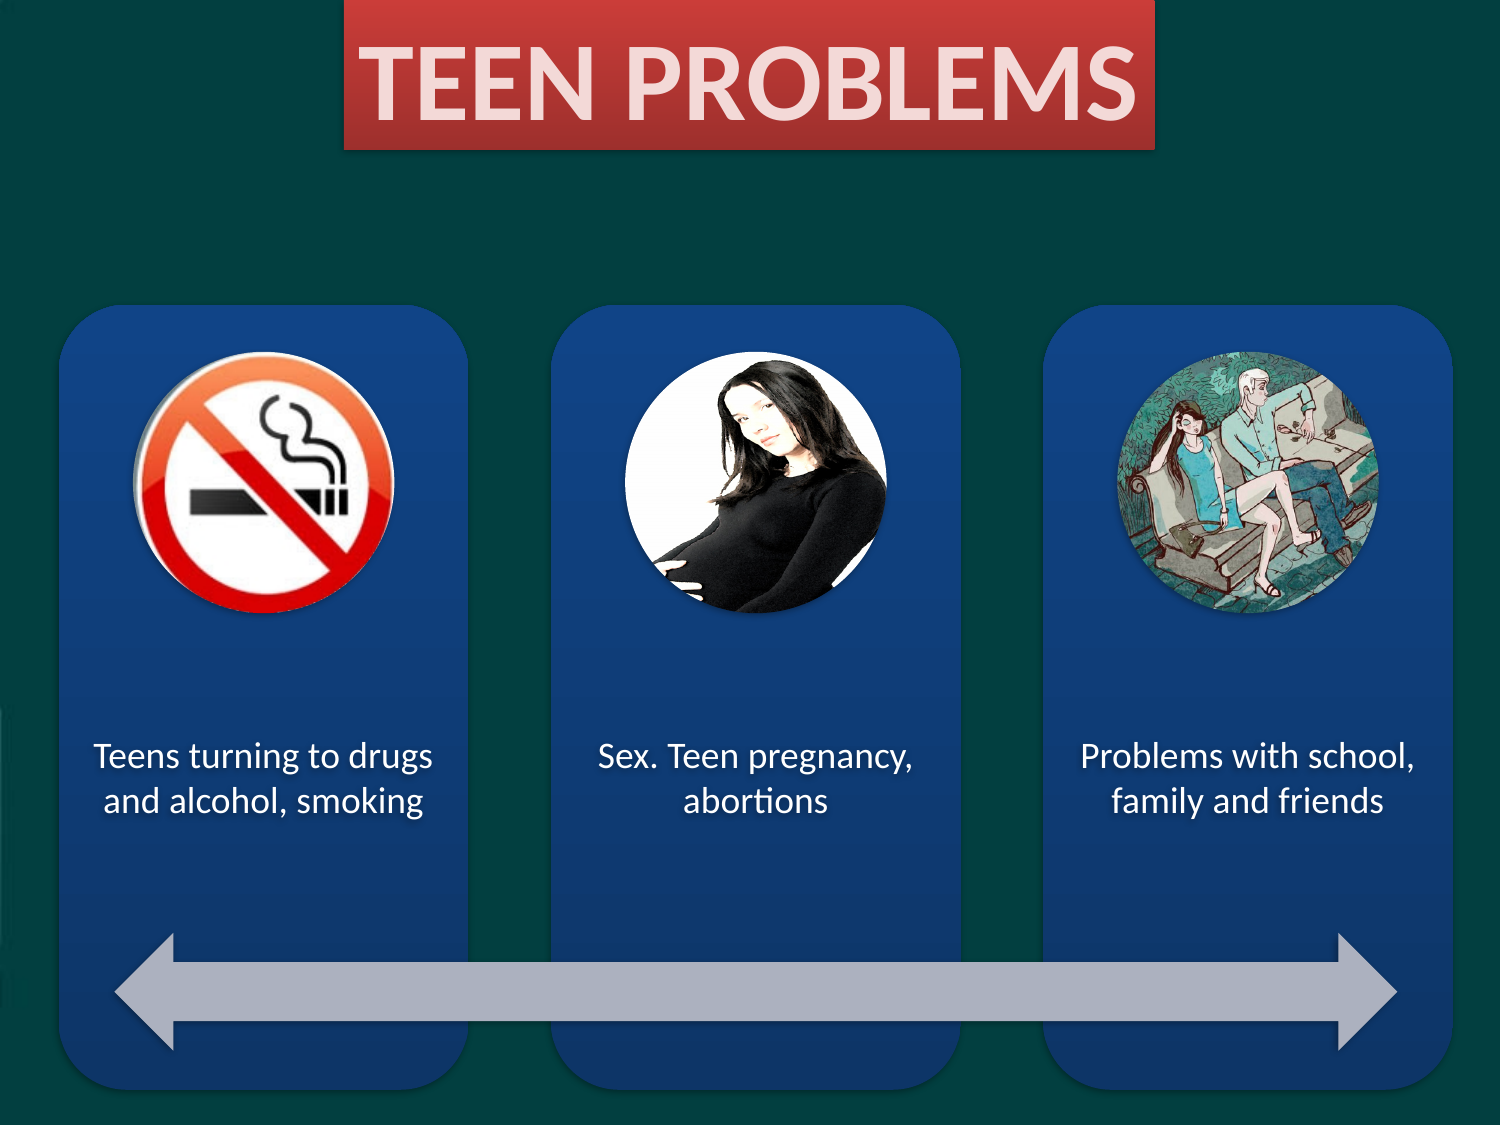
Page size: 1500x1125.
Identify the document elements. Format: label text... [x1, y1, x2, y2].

picture [0, 0, 1500, 1125]
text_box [58, 304, 1454, 1091]
text_box TEEN PROBLEMS [343, 0, 1155, 150]
